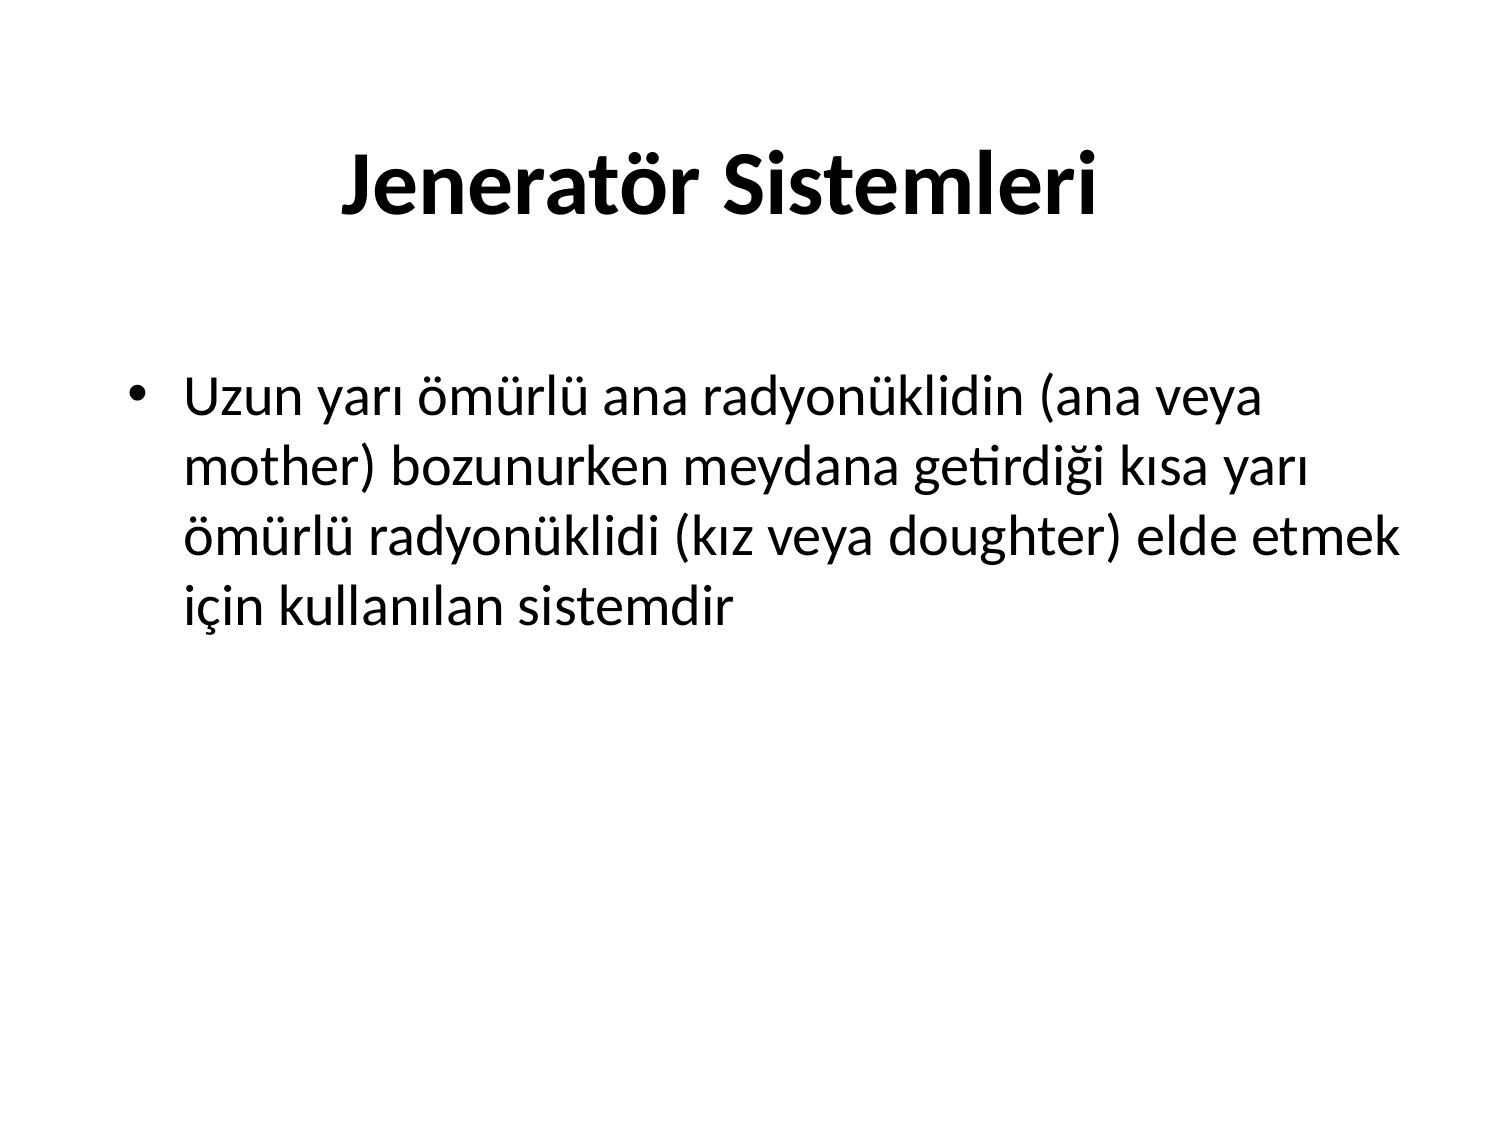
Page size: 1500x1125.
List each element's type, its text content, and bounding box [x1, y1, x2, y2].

title Jeneratör Sistemleri [230, 90, 1211, 266]
list Uzun yarı ömürlü ana radyonüklidin (ana veya mother) bozunurken meydana getirdiği kısa yarı ömürlü radyonüklidi (kız veya doughter) elde etmek için kullanılan sistemdir [112, 350, 1471, 1093]
